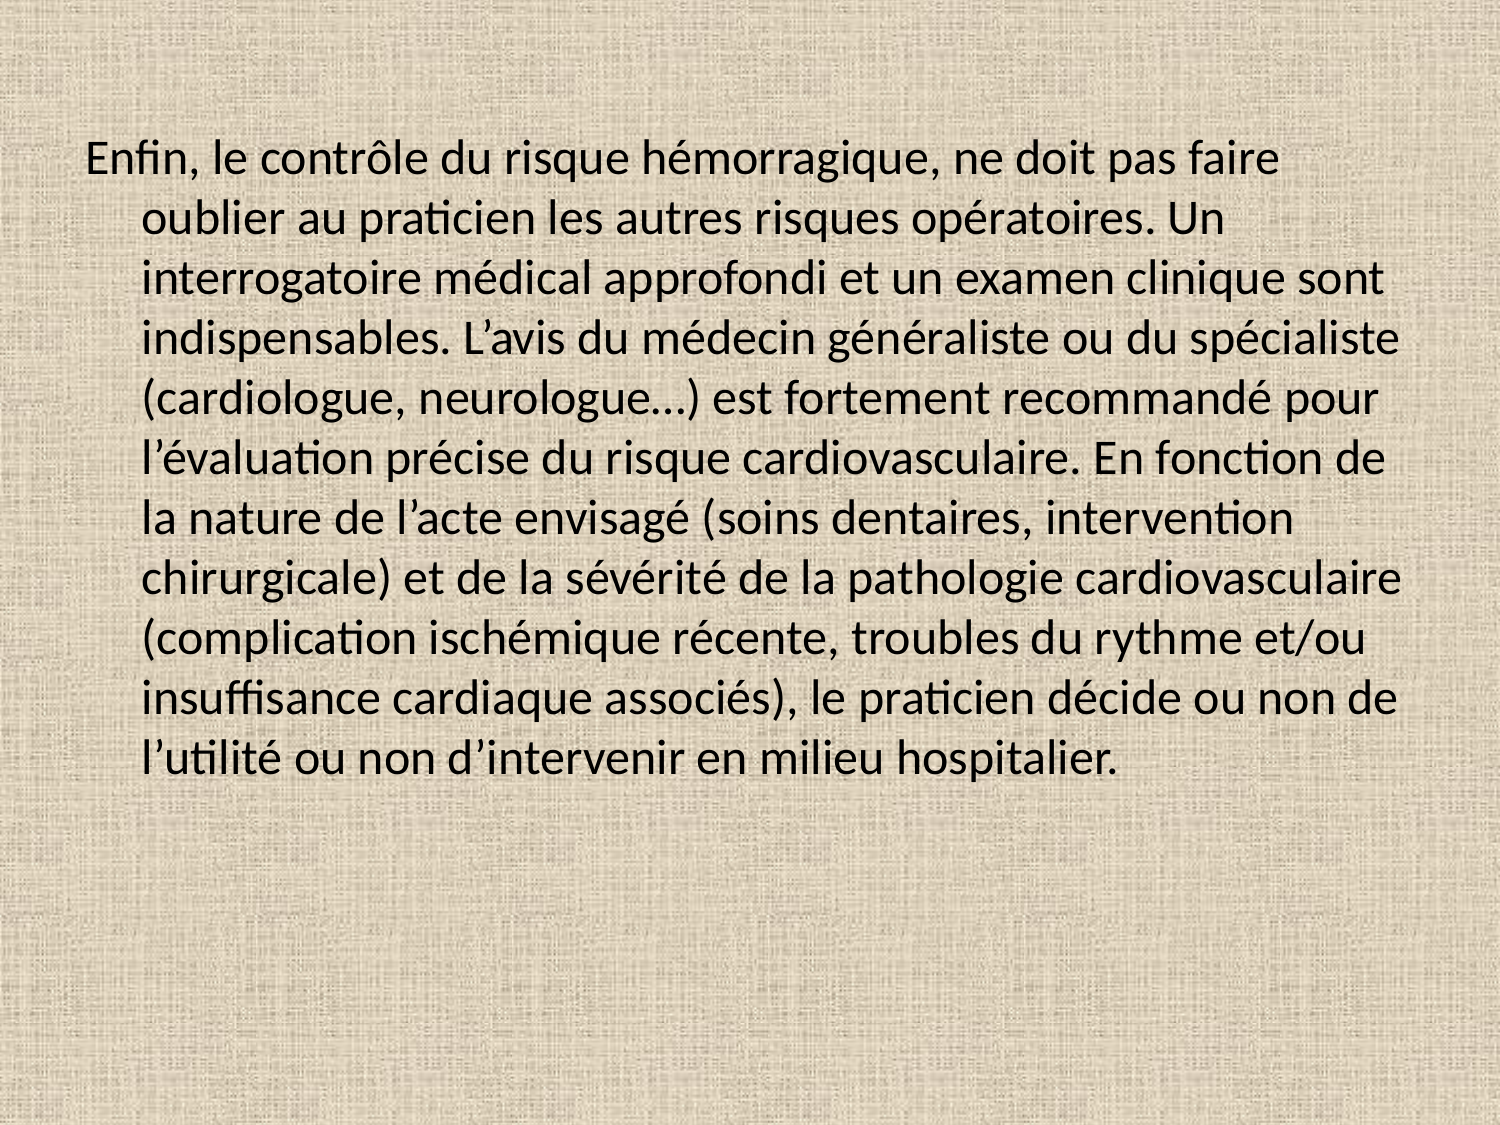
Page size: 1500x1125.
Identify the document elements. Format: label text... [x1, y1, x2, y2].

list Enfin, le contrôle du risque hémorragique, ne doit pas faire oublier au praticien les autres risques opératoires. Un interrogatoire médical approfondi et un examen clinique sont indispensables. L’avis du médecin généraliste ou du spécialiste (cardiologue, neurologue…) est fortement recommandé pour l’évaluation précise du risque cardiovasculaire. En fonction de la nature de l’acte envisagé (soins dentaires, intervention chirurgicale) et de la sévérité de la pathologie cardiovasculaire (complication ischémique récente, troubles du rythme et/ou insuffisance cardiaque associés), le praticien décide ou non de l’utilité ou non d’intervenir en milieu hospitalier. [70, 46, 1425, 1005]
picture [0, 0, 1500, 1125]
